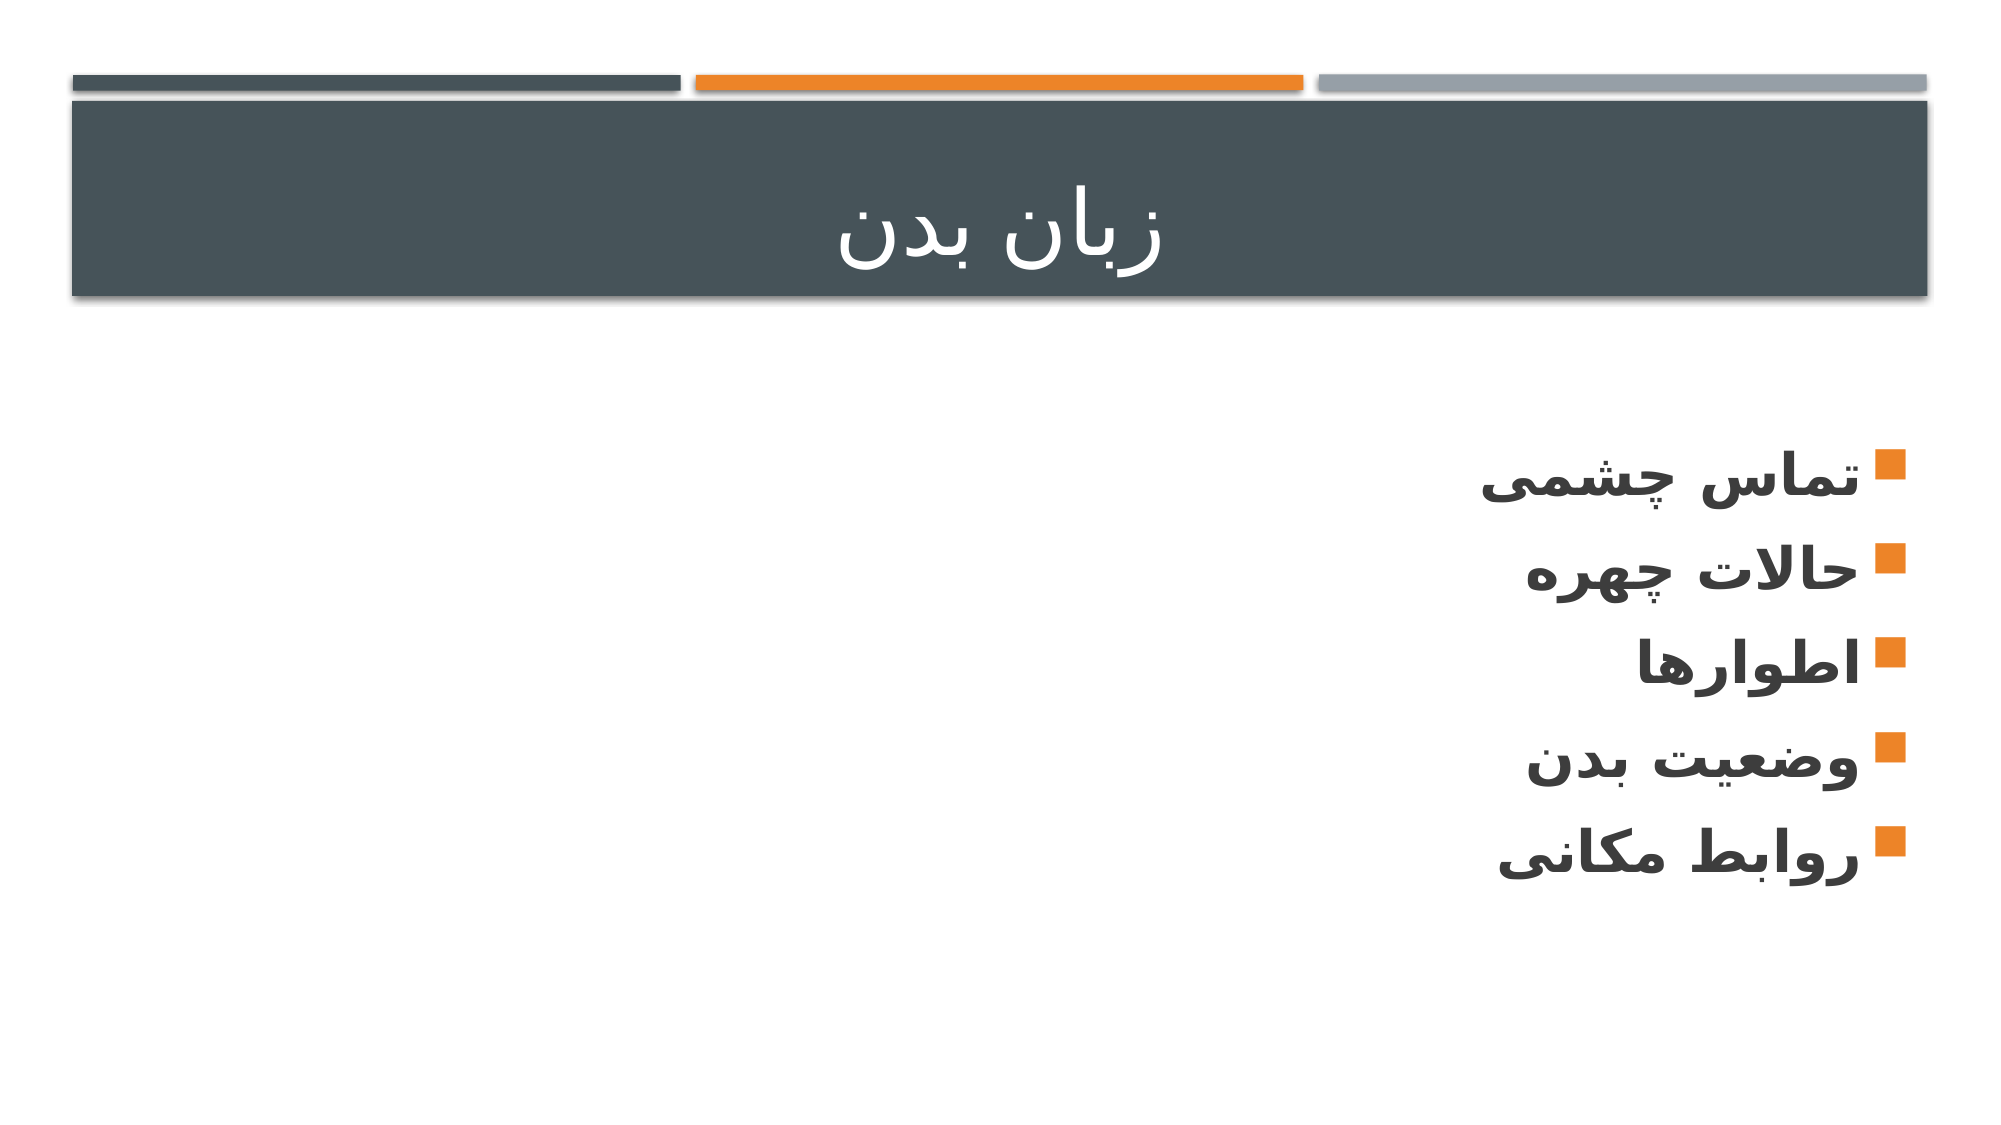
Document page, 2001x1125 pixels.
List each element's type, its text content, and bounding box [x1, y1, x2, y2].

title زبان بدن [95, 115, 1905, 282]
list تماس چشمی حالات چهره اطوارها وضعیت بدن روابط مکانی [117, 358, 1928, 963]
